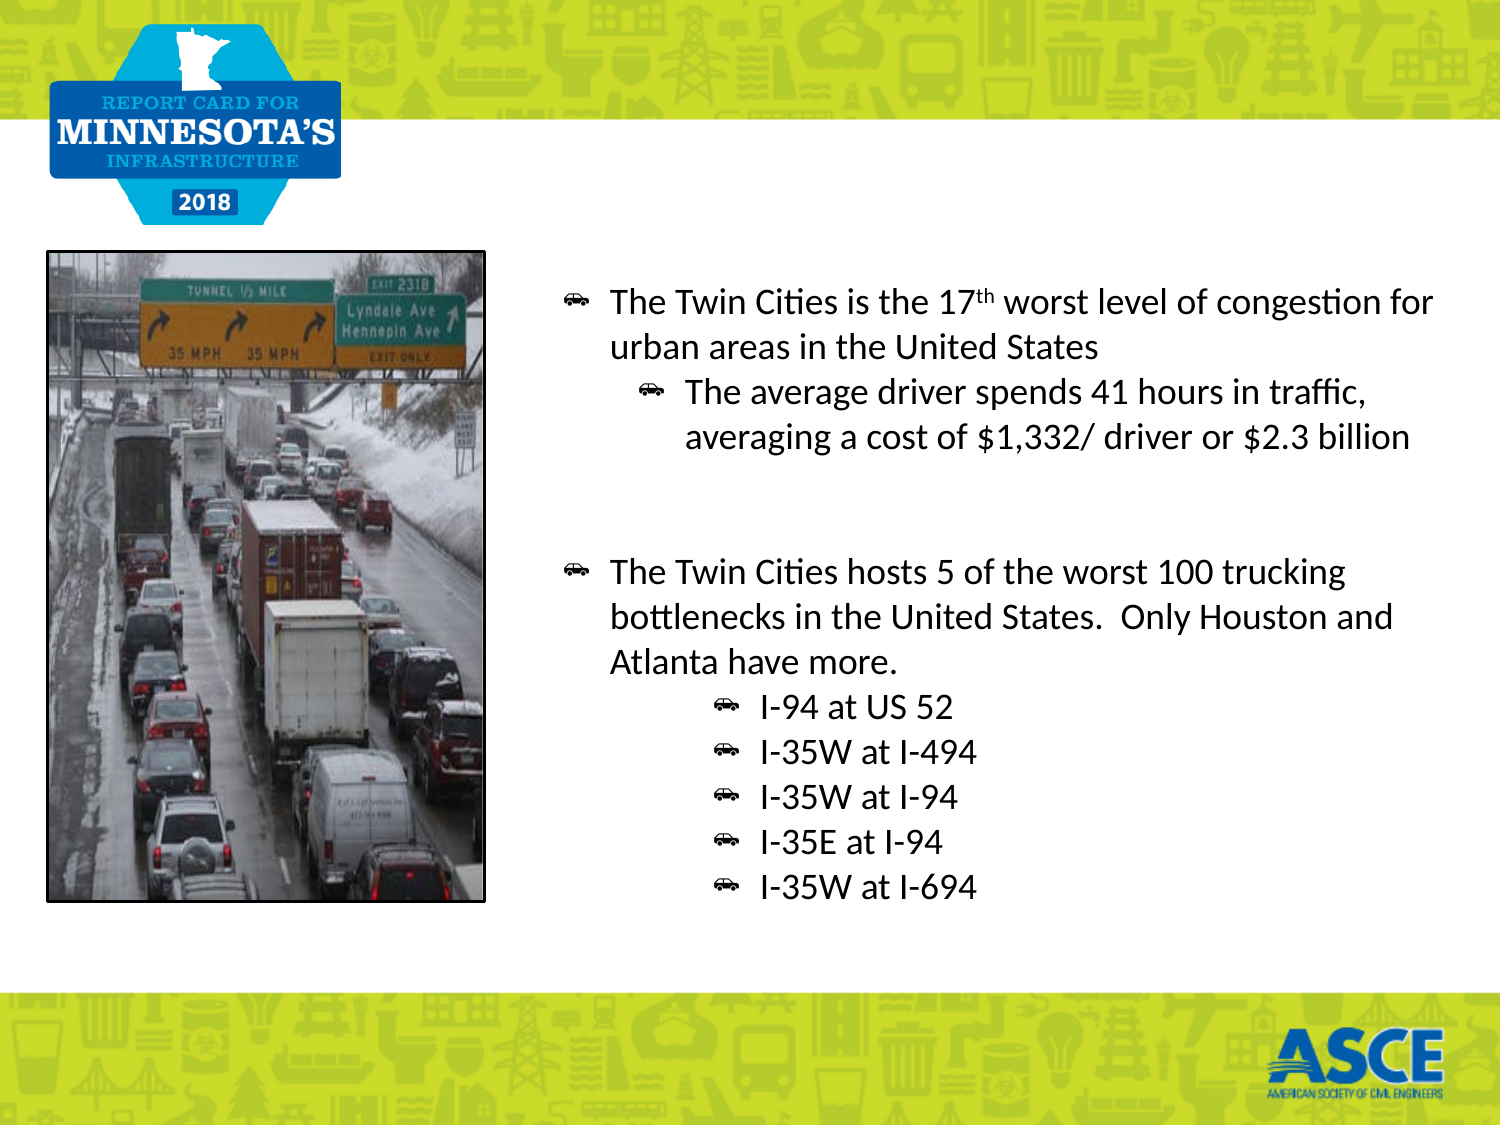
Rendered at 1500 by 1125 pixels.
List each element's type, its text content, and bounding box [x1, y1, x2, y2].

picture [48, 22, 342, 226]
picture [713, 826, 740, 853]
picture [638, 376, 665, 403]
picture [563, 556, 590, 583]
picture [713, 781, 740, 808]
picture [713, 871, 740, 898]
picture [563, 286, 590, 313]
picture [173, 190, 237, 214]
text_box The Twin Cities is the 17th worst level of congestion for urban areas in the United States The average driver spends 41 hours in traffic, averaging a cost of $1,332/ driver or $2.3 billion The Twin Cities hosts 5 of the worst 100 trucking bottlenecks in the United States. Only Houston and Atlanta have more. I-94 at US 52 I-35W at I-494 I-35W at I-94 I-35E at I-94 I-35W at I-694 [248, 224, 1460, 915]
picture [713, 736, 740, 763]
picture [48, 252, 483, 901]
picture [713, 691, 740, 718]
